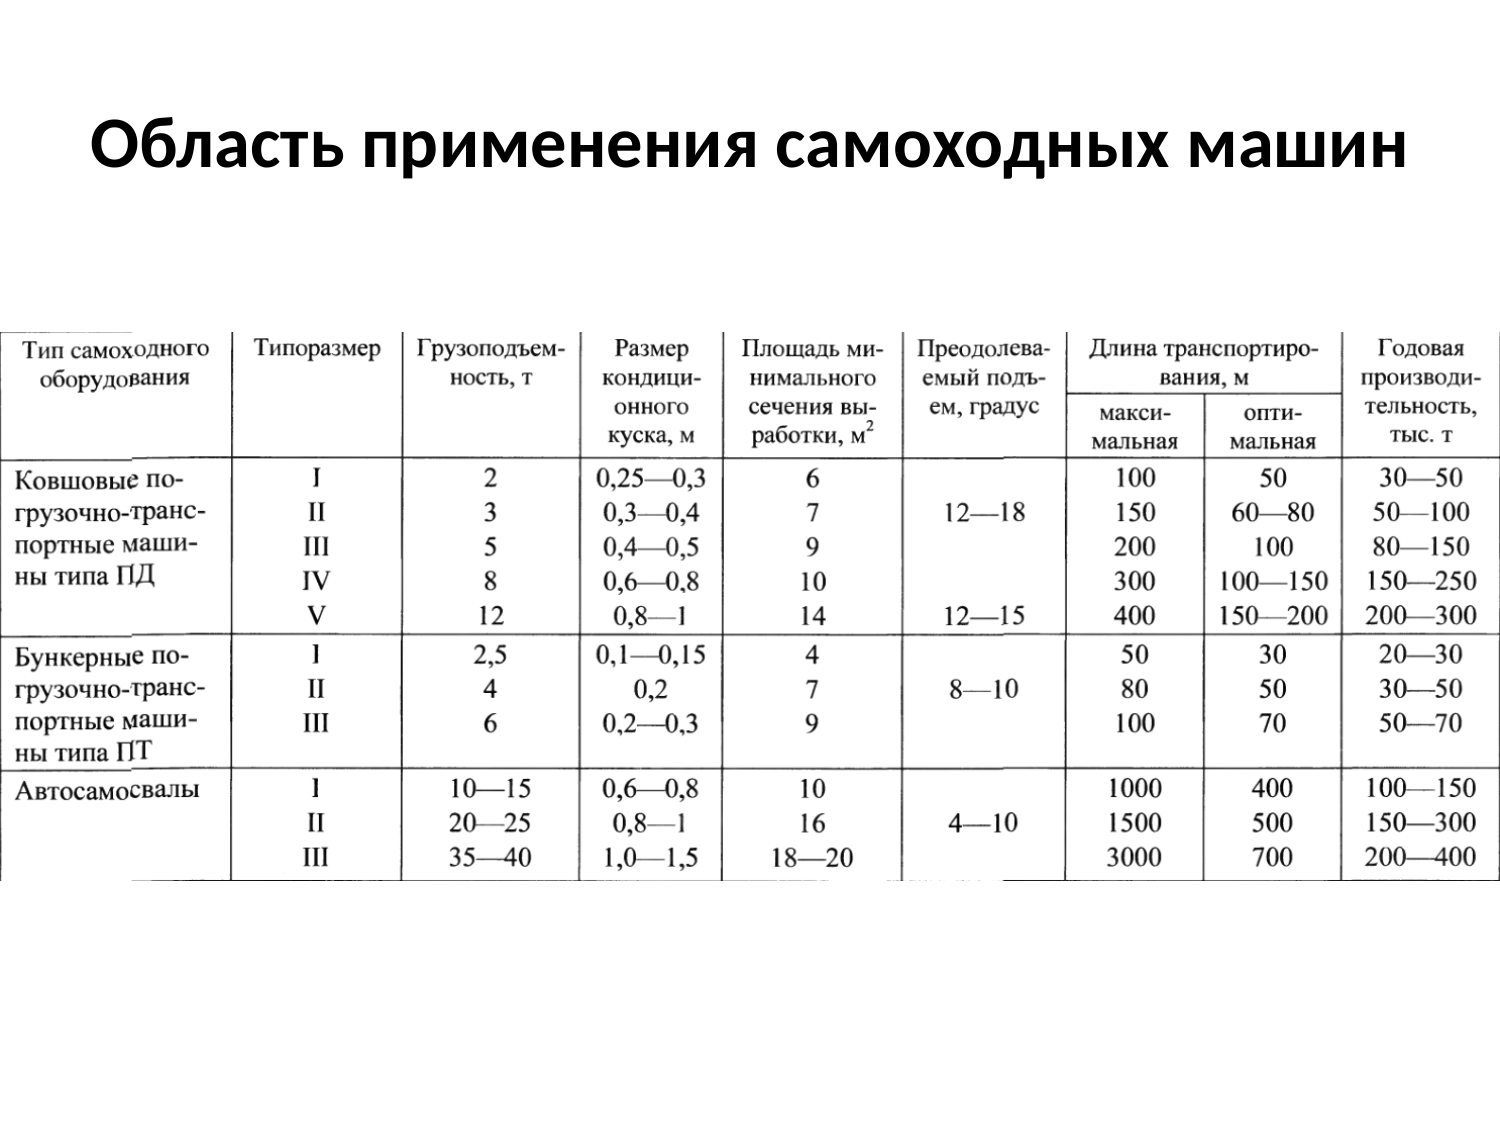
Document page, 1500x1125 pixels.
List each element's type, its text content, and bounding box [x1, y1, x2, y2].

title Область применения самоходных машин [75, 45, 1425, 233]
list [0, 331, 1500, 881]
